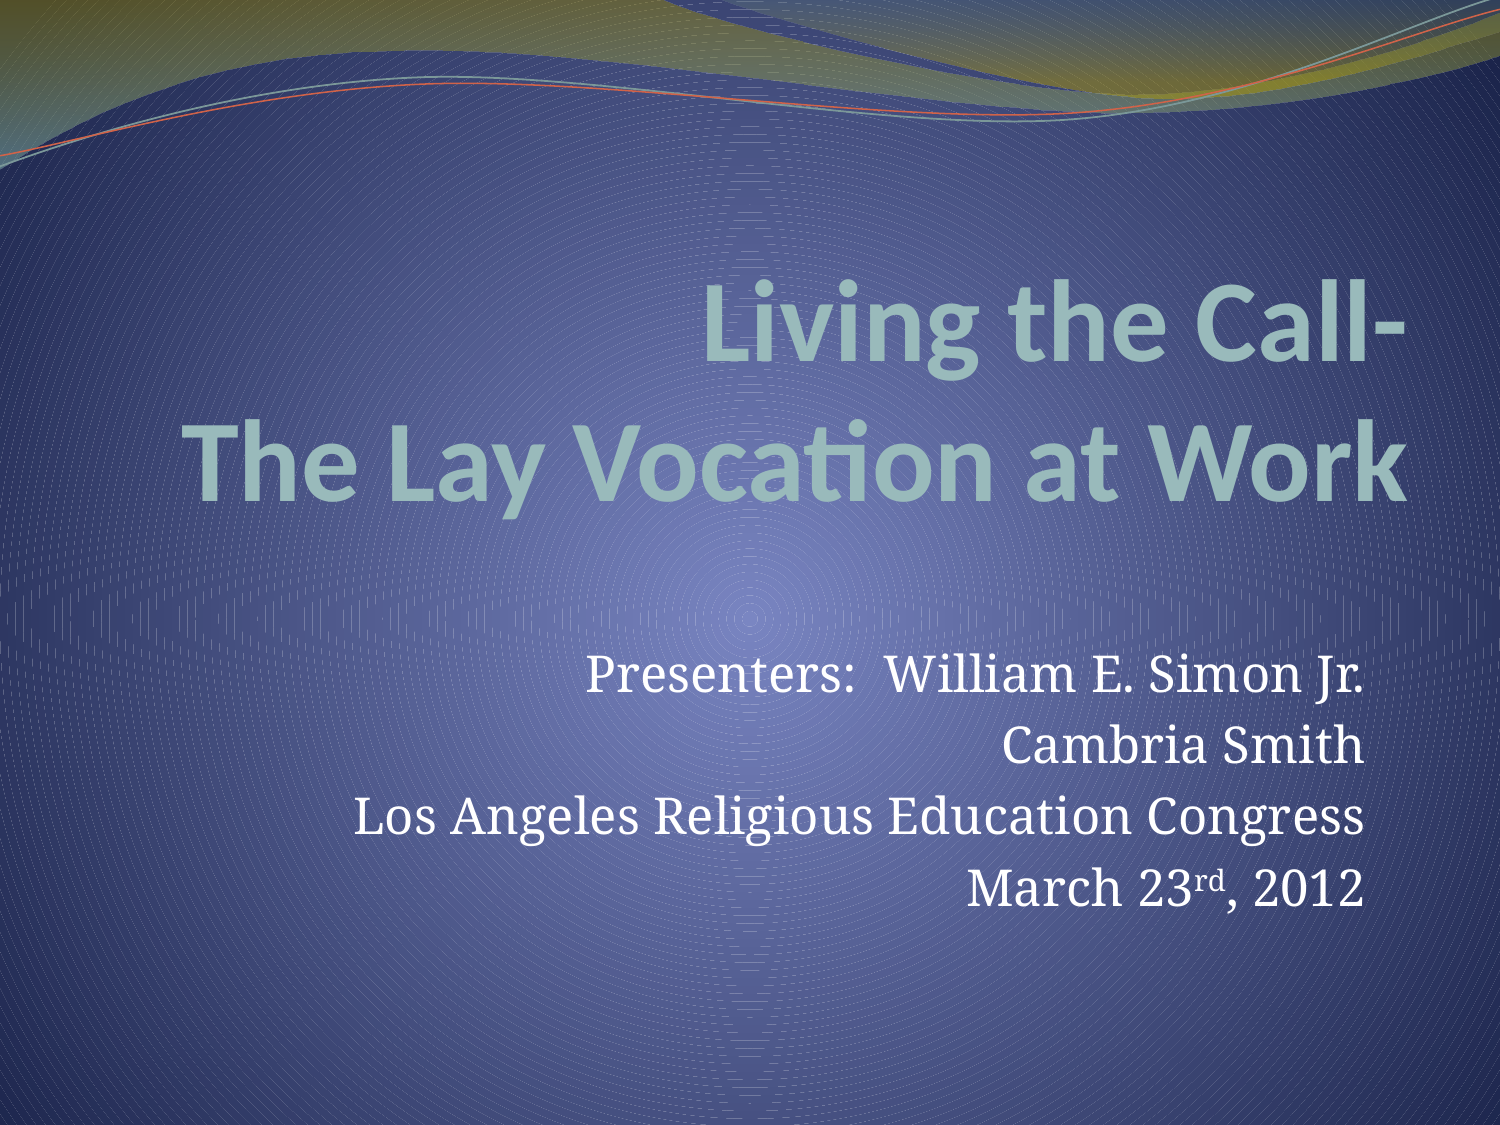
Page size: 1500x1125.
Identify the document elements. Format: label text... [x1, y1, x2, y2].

subtitle Presenters: William E. Simon Jr. Cambria Smith Los Angeles Religious Education Congress March 23rd, 2012 [87, 562, 1376, 925]
title Living the Call- The Lay Vocation at Work [50, 224, 1413, 525]
